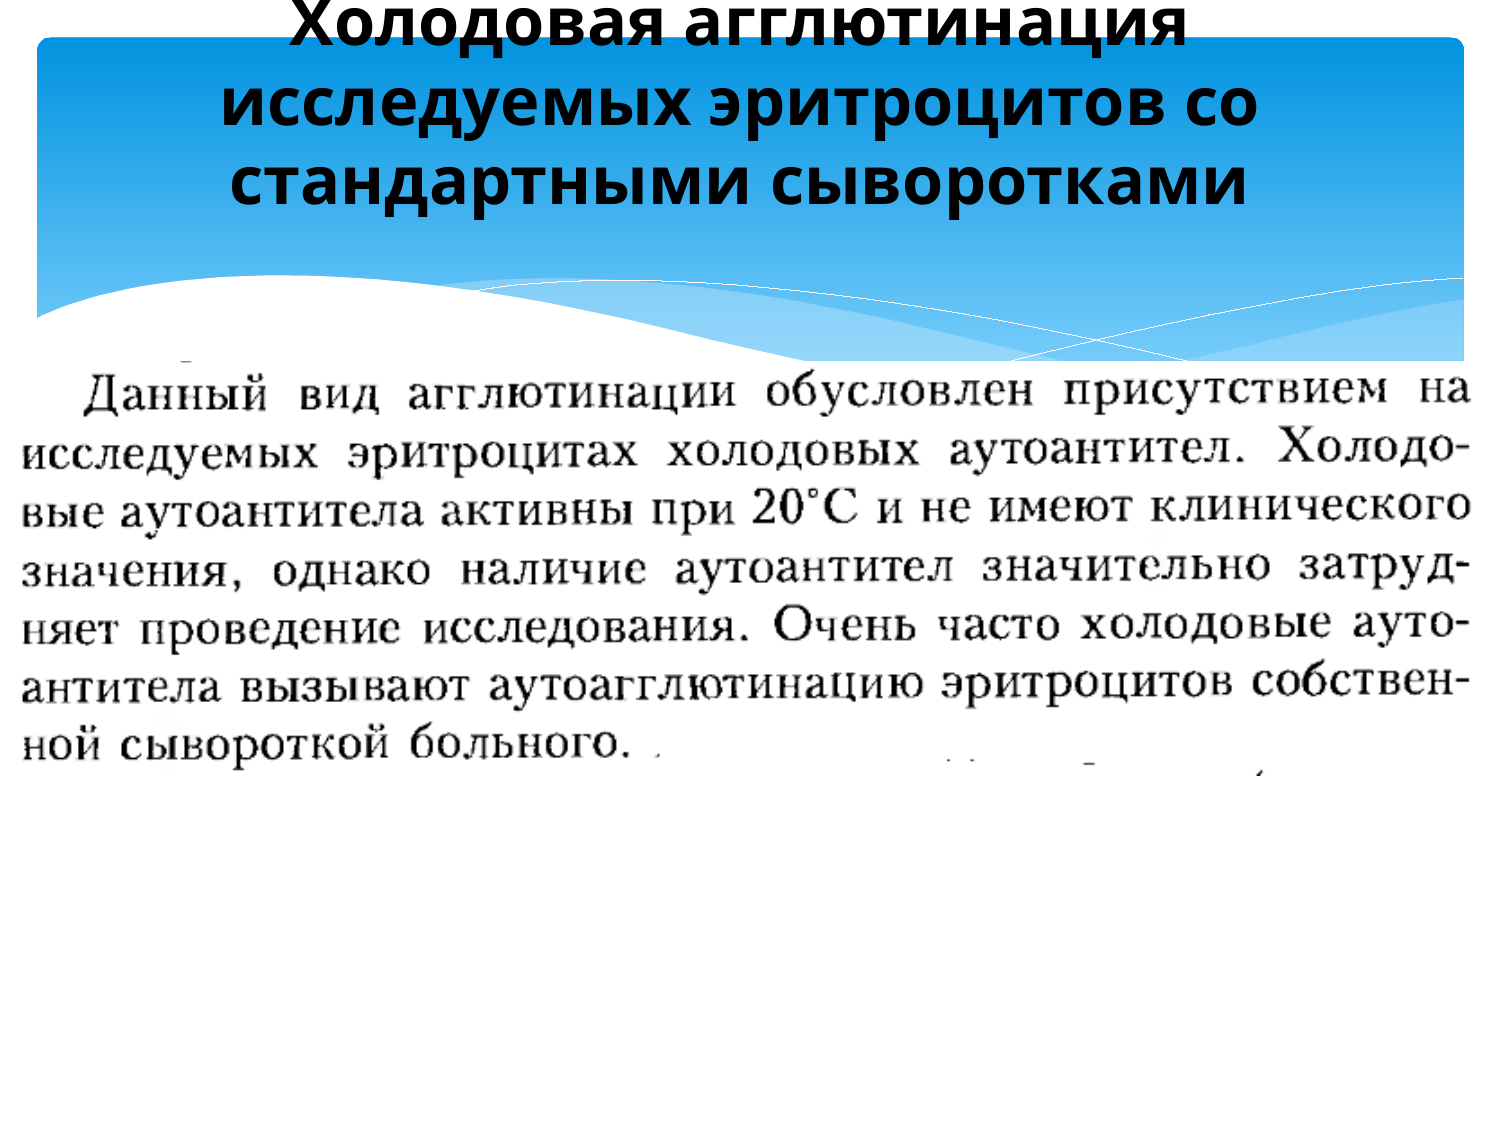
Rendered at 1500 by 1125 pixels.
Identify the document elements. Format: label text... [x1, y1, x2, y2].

title Холодовая агглютинация исследуемых эритроцитов со стандартными сыворотками [64, 0, 1415, 201]
picture [5, 361, 1473, 776]
